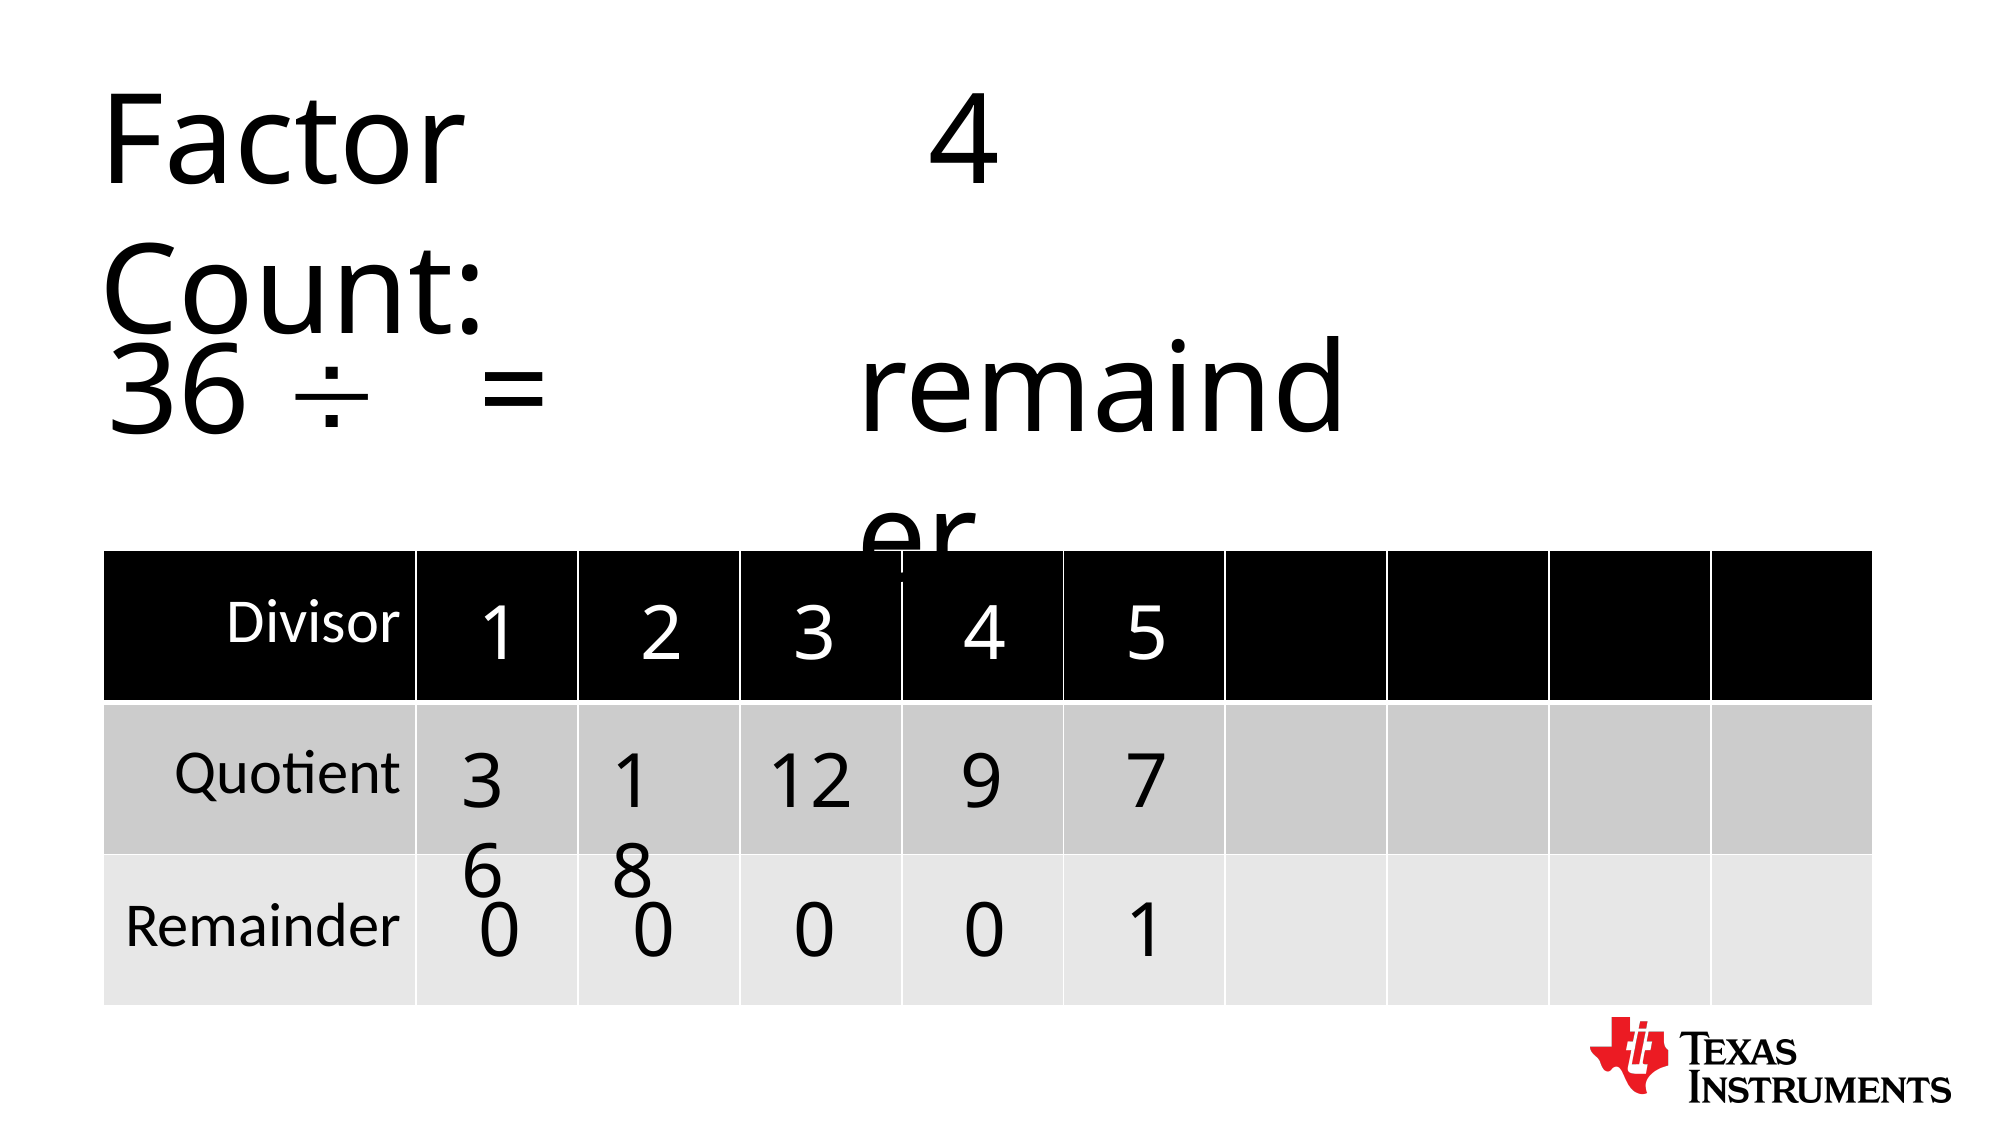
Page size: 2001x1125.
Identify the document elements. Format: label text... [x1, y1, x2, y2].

table_cell [1388, 855, 1548, 1005]
table_cell [1226, 705, 1386, 854]
text_box 5 [1111, 577, 1201, 682]
text_box 0 [948, 873, 1021, 979]
table_header [1226, 614, 1386, 700]
table_cell [1550, 855, 1710, 1005]
text_box 12 [752, 725, 930, 831]
table_cell [1388, 705, 1548, 854]
table_header [1712, 551, 1872, 700]
table_cell [741, 855, 901, 1005]
text_box 1 [463, 577, 543, 682]
text_box 0 [778, 873, 875, 979]
table_header Divisor [104, 551, 415, 700]
table_header [1388, 551, 1548, 700]
text_box 0 [464, 921, 547, 979]
table_cell [1712, 705, 1872, 854]
text_box 1 [1111, 873, 1201, 979]
text_box 2 [626, 577, 705, 682]
table_header [1064, 614, 1224, 700]
table_cell [1064, 705, 1224, 854]
table_cell [741, 705, 901, 854]
table_cell [417, 855, 577, 1005]
table_header [579, 551, 739, 700]
text_box Factor Count: [84, 51, 872, 366]
text_box 3 [778, 577, 857, 682]
text_box 36 [446, 725, 561, 921]
table_header [741, 551, 901, 700]
table_header [1550, 551, 1710, 700]
table_cell [1226, 855, 1386, 1005]
table_cell [417, 705, 577, 854]
text_box = [463, 366, 604, 466]
text_box 9 [945, 725, 1024, 831]
table_cell [1064, 855, 1224, 1005]
table_cell [1550, 705, 1710, 854]
table_header [903, 614, 1063, 700]
table_cell Remainder [104, 855, 415, 1005]
text_box 4 [913, 51, 1043, 216]
text_box remainder [841, 299, 1432, 614]
text_box 4 [948, 577, 1028, 682]
table_cell [903, 705, 1063, 854]
text_box 36  [92, 366, 463, 466]
text_box 7 [1111, 725, 1201, 831]
text_box 0 [617, 921, 691, 979]
table_cell [903, 855, 1063, 1005]
picture [1590, 1017, 1951, 1103]
table_cell [579, 705, 739, 854]
table_header [417, 551, 577, 700]
table_cell [579, 855, 739, 1005]
table_cell Quotient [104, 705, 415, 854]
text_box 18 [596, 725, 711, 921]
table_cell [1712, 855, 1872, 1005]
